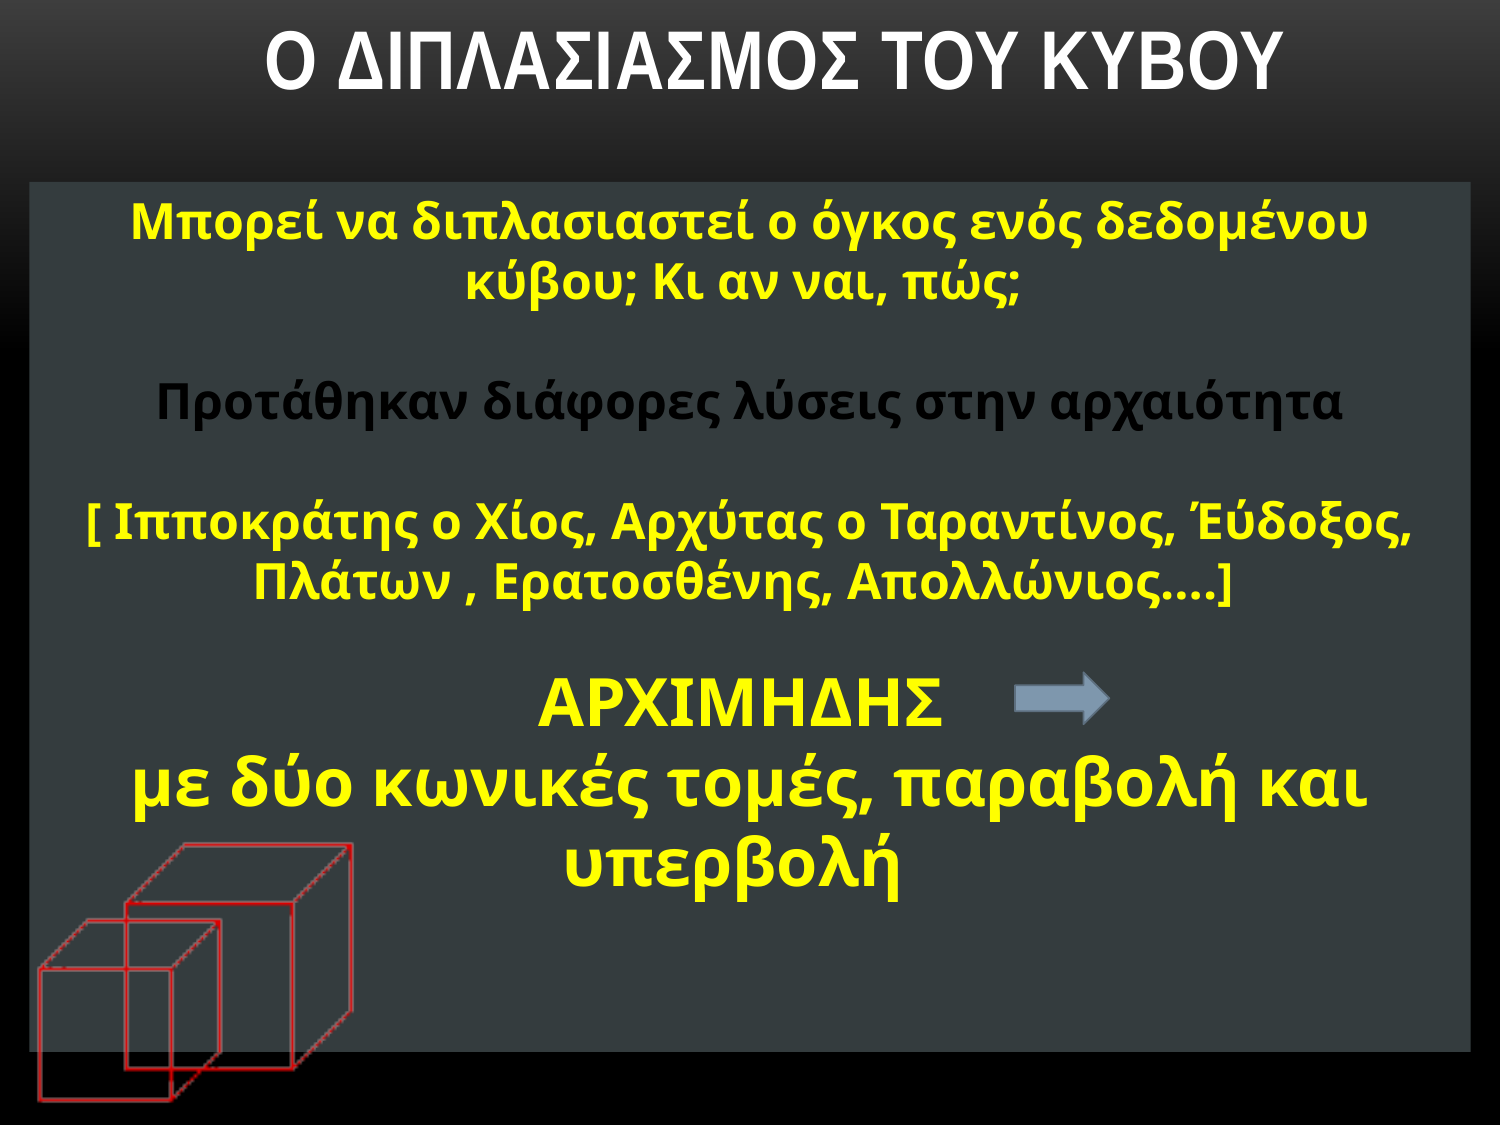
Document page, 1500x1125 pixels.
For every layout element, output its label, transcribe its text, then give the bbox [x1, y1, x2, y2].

text_box Μπορεί να διπλασιαστεί ο όγκος ενός δεδομένου κύβου; Κι αν ναι, πώς; Προτάθηκαν διάφορες λύσεις στην αρχαιότητα [ Ιπποκράτης ο Χίος, Αρχύτας ο Ταραντίνος, Έύδοξος, Πλάτων , Ερατοσθένης, Απολλώνιος….] ΑΡΧΙΜΗΔΗΣ µε δύο κωνικές τοµές, παραβολή και υπερβολή [29, 181, 1471, 1052]
picture [0, 0, 1500, 1125]
title Ο διπλασιασμΟΣ του ΚΥβου [70, 39, 1483, 189]
text_box [1051, 671, 1111, 726]
